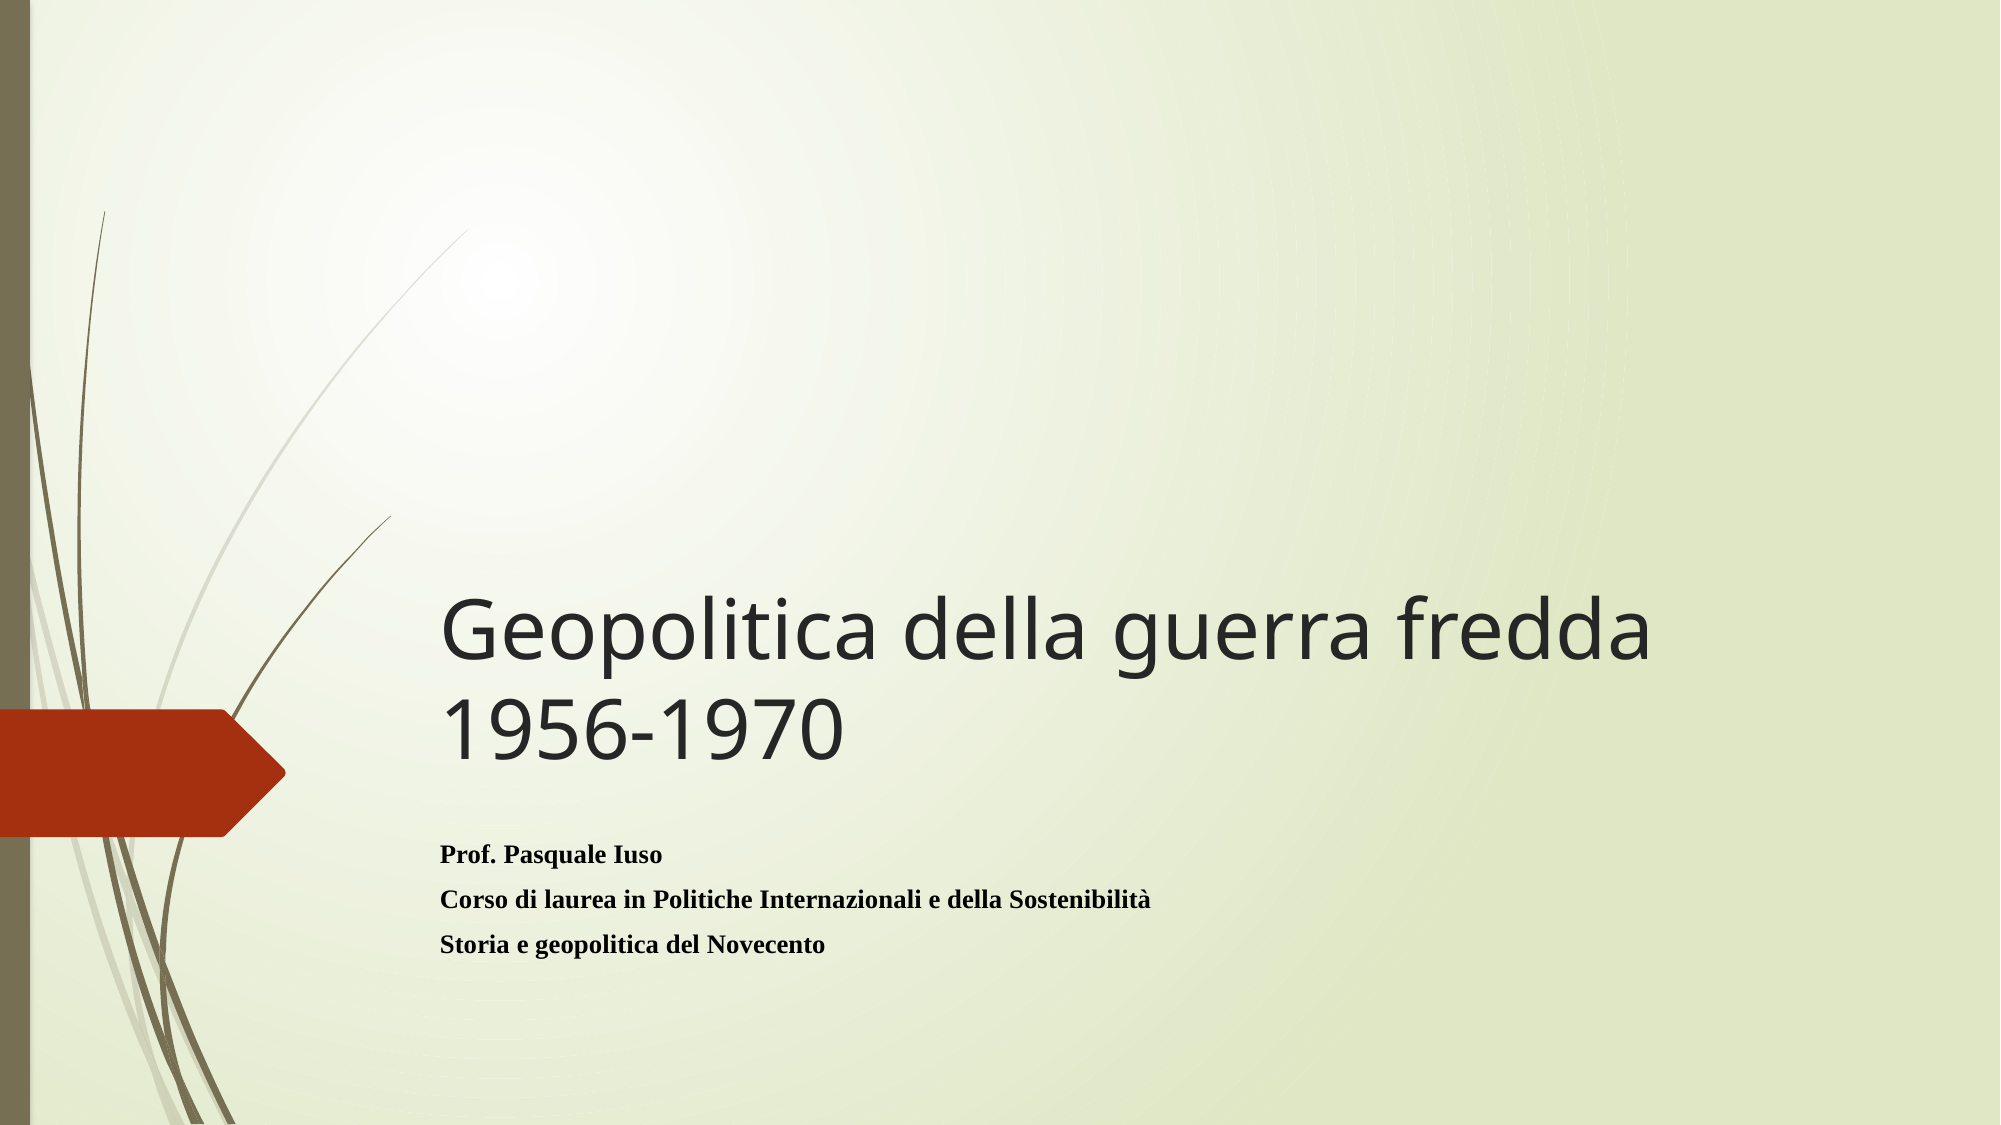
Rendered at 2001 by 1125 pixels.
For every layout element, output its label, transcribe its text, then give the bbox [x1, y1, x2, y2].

title Geopolitica della guerra fredda 1956-1970 [424, 412, 1888, 783]
subtitle Prof. Pasquale Iuso Corso di laurea in Politiche Internazionali e della Sostenibilità Storia e geopolitica del Novecento [424, 783, 1888, 969]
